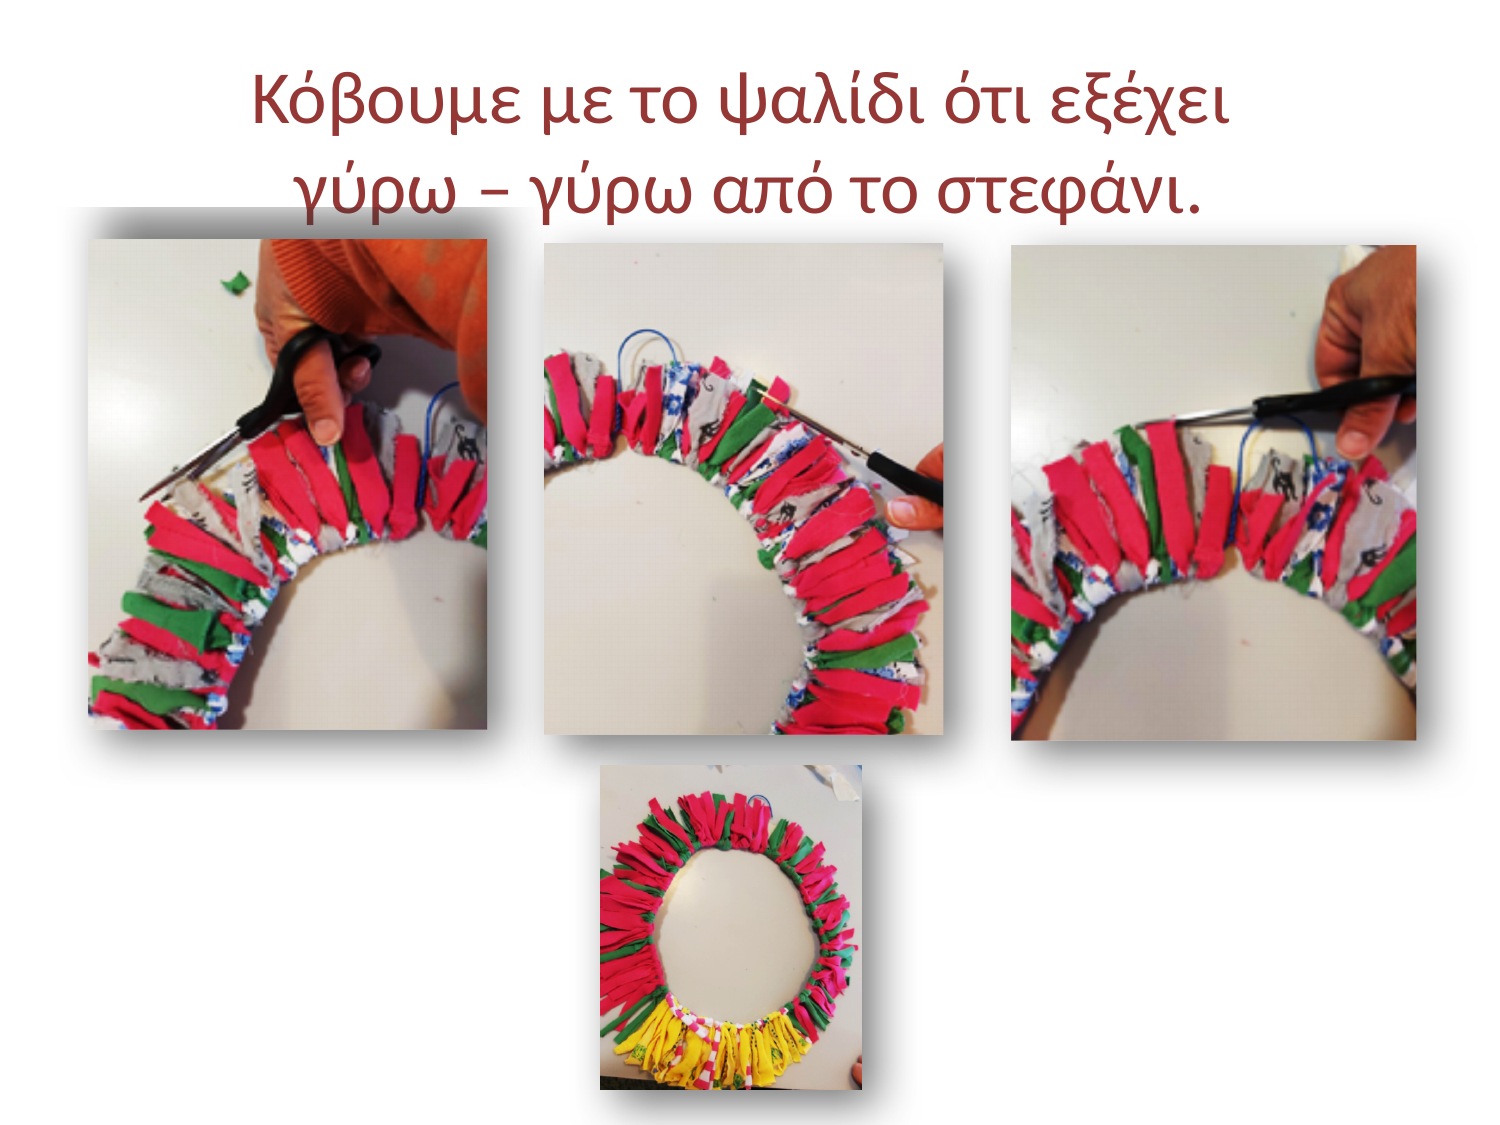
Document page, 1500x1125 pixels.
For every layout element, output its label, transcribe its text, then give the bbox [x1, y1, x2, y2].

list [991, 289, 1462, 696]
picture [599, 765, 862, 1090]
title Κόβουμε με το ψαλίδι ότι εξέχει γύρω – γύρω από το στεφάνι. [75, 45, 1425, 233]
picture [42, 239, 990, 734]
picture [1012, 696, 1416, 740]
picture [1012, 245, 1416, 289]
